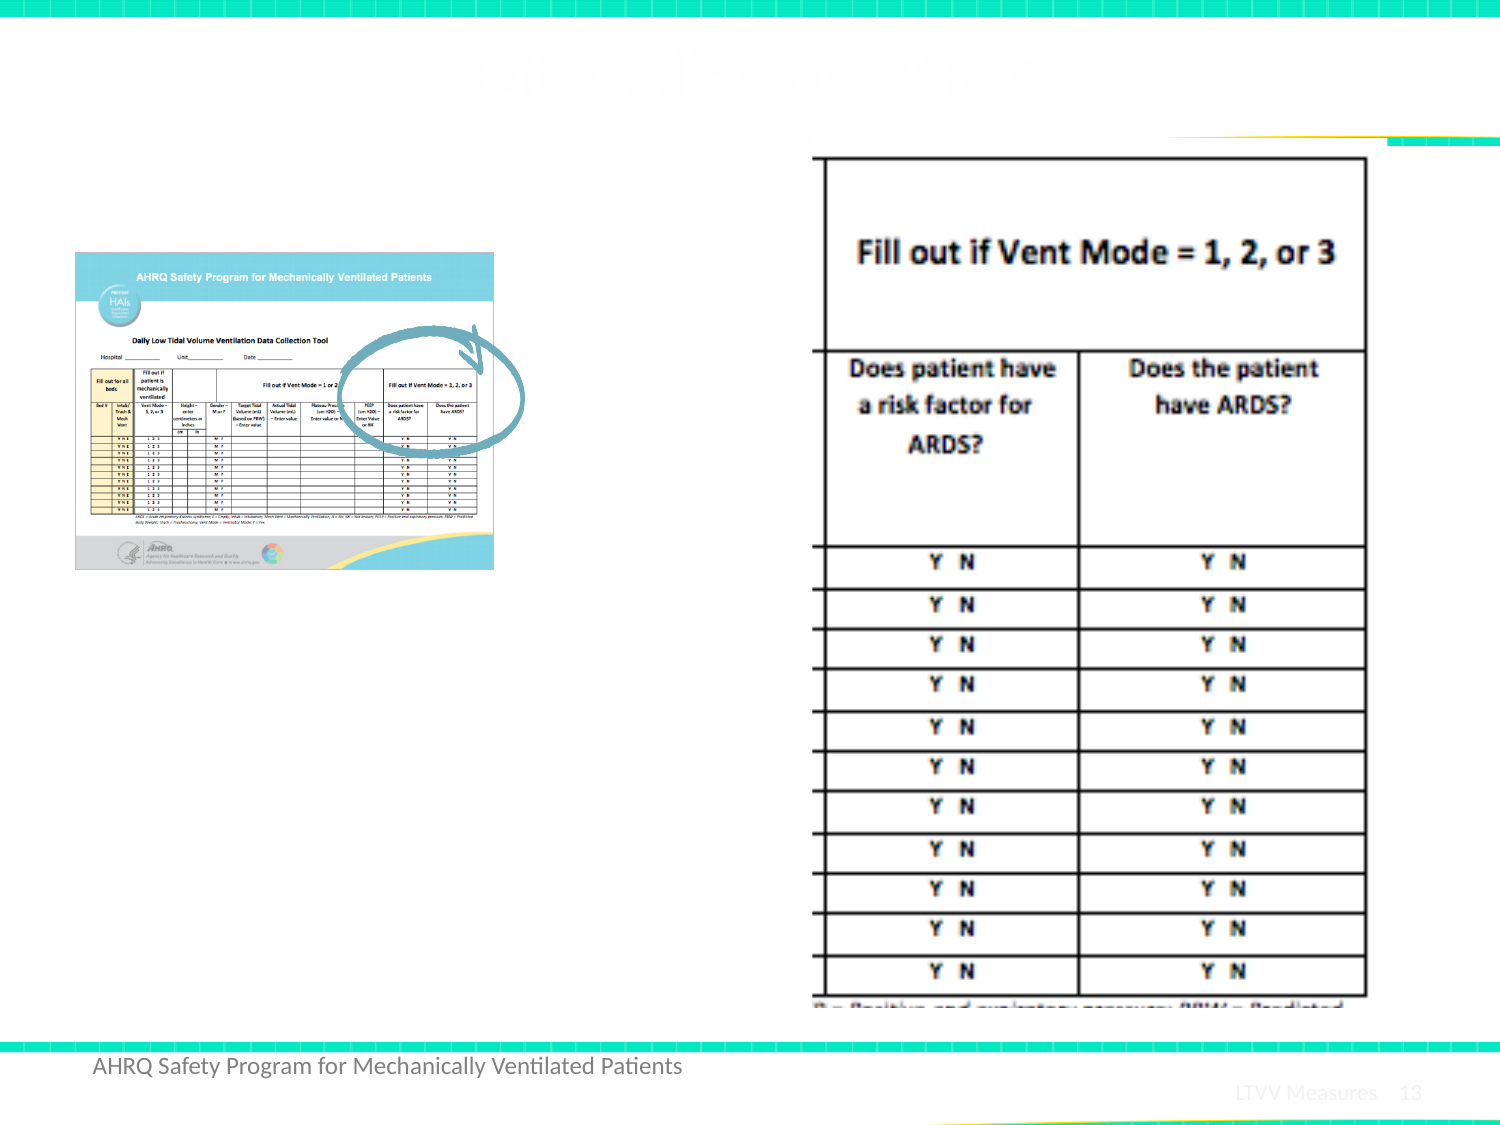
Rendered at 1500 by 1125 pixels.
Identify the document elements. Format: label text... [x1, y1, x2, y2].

picture [0, 1042, 1500, 1125]
title Data Collection: ARDS [75, 5, 1425, 138]
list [812, 137, 1388, 1008]
picture [0, 0, 1500, 146]
picture [74, 252, 526, 570]
